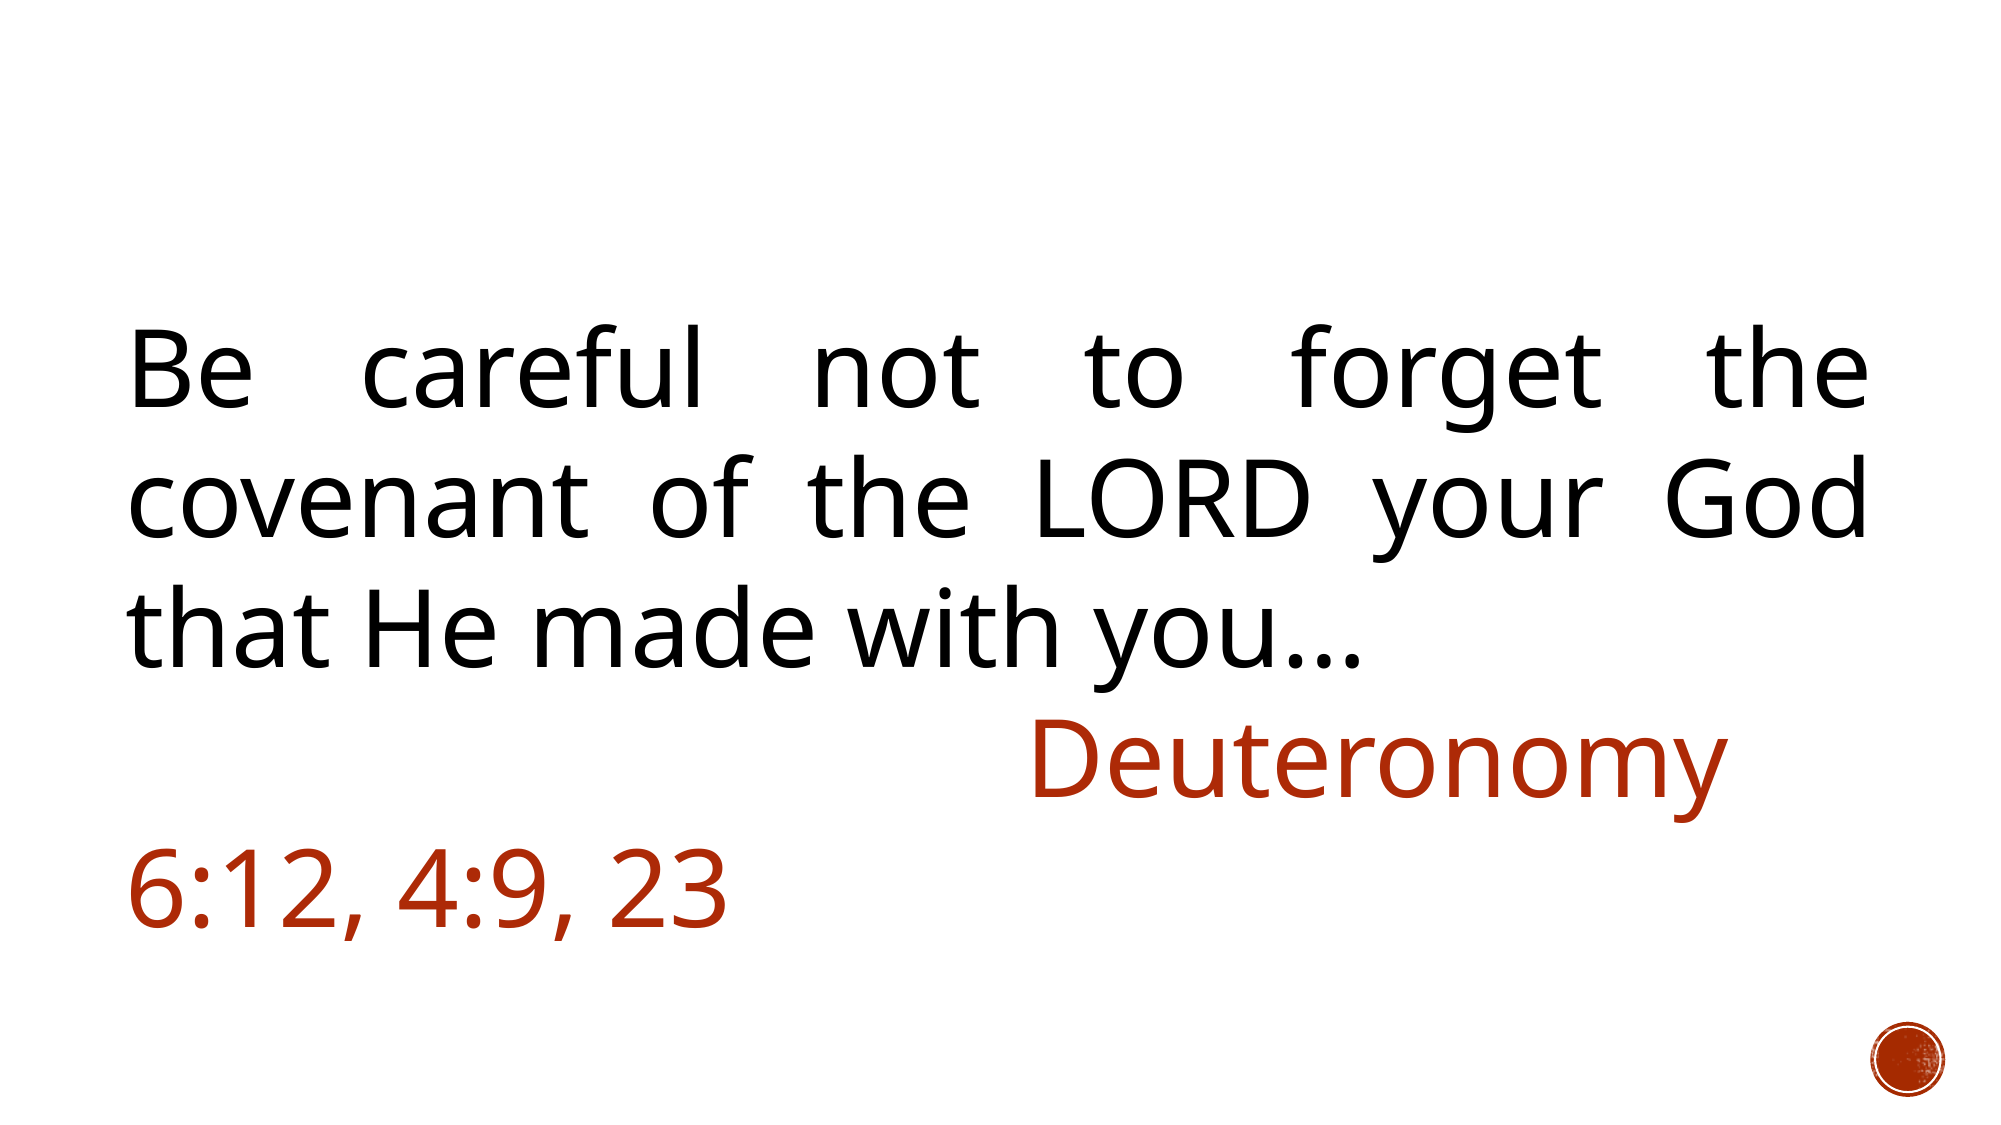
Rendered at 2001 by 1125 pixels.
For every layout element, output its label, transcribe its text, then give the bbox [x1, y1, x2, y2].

text_box Be careful not to forget the covenant of the LORD your God that He made with you… Deuteronomy 6:12, 4:9, 23 [110, 292, 1889, 957]
